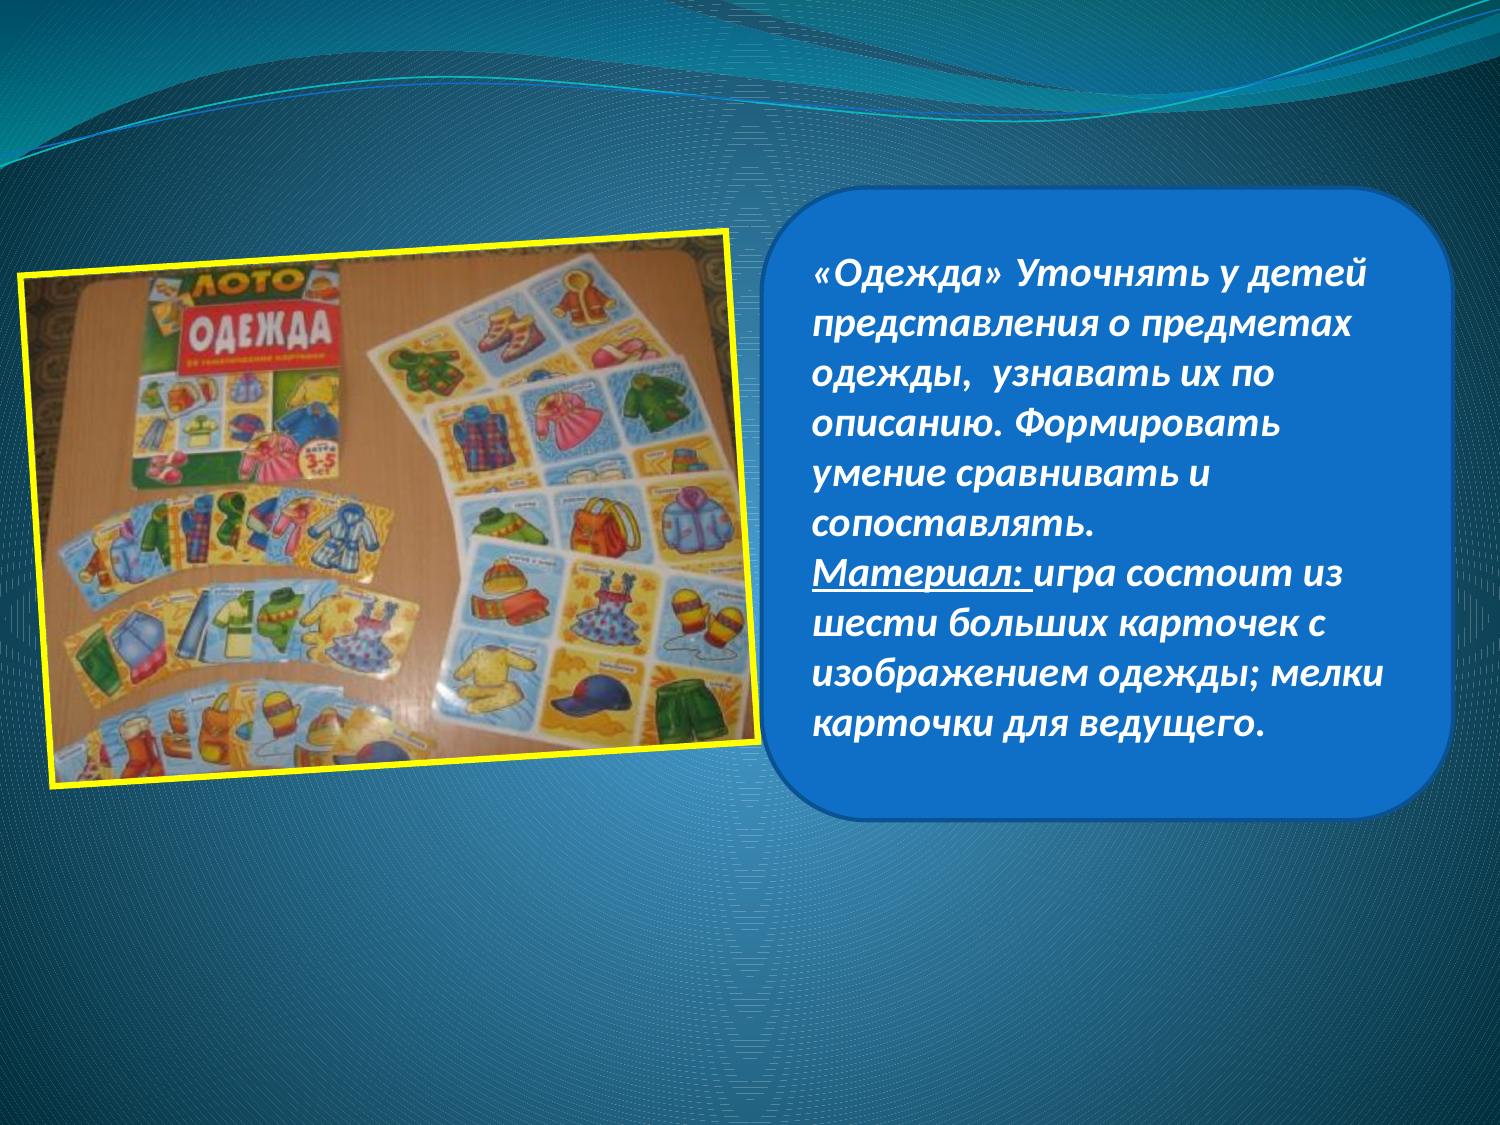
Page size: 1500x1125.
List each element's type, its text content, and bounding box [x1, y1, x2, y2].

picture [24, 280, 33, 407]
text_box [759, 185, 1456, 823]
picture [56, 771, 229, 782]
text_box «Одежда» Уточнять у детей представления о предметах одежды, узнавать их по описанию. Формировать умение сравнивать и сопоставлять. Материал: игра состоит из шести больших карточек с изображением одежды; мелки карточки для ведущего. [796, 236, 1418, 752]
picture [38, 236, 740, 762]
picture [743, 568, 754, 739]
